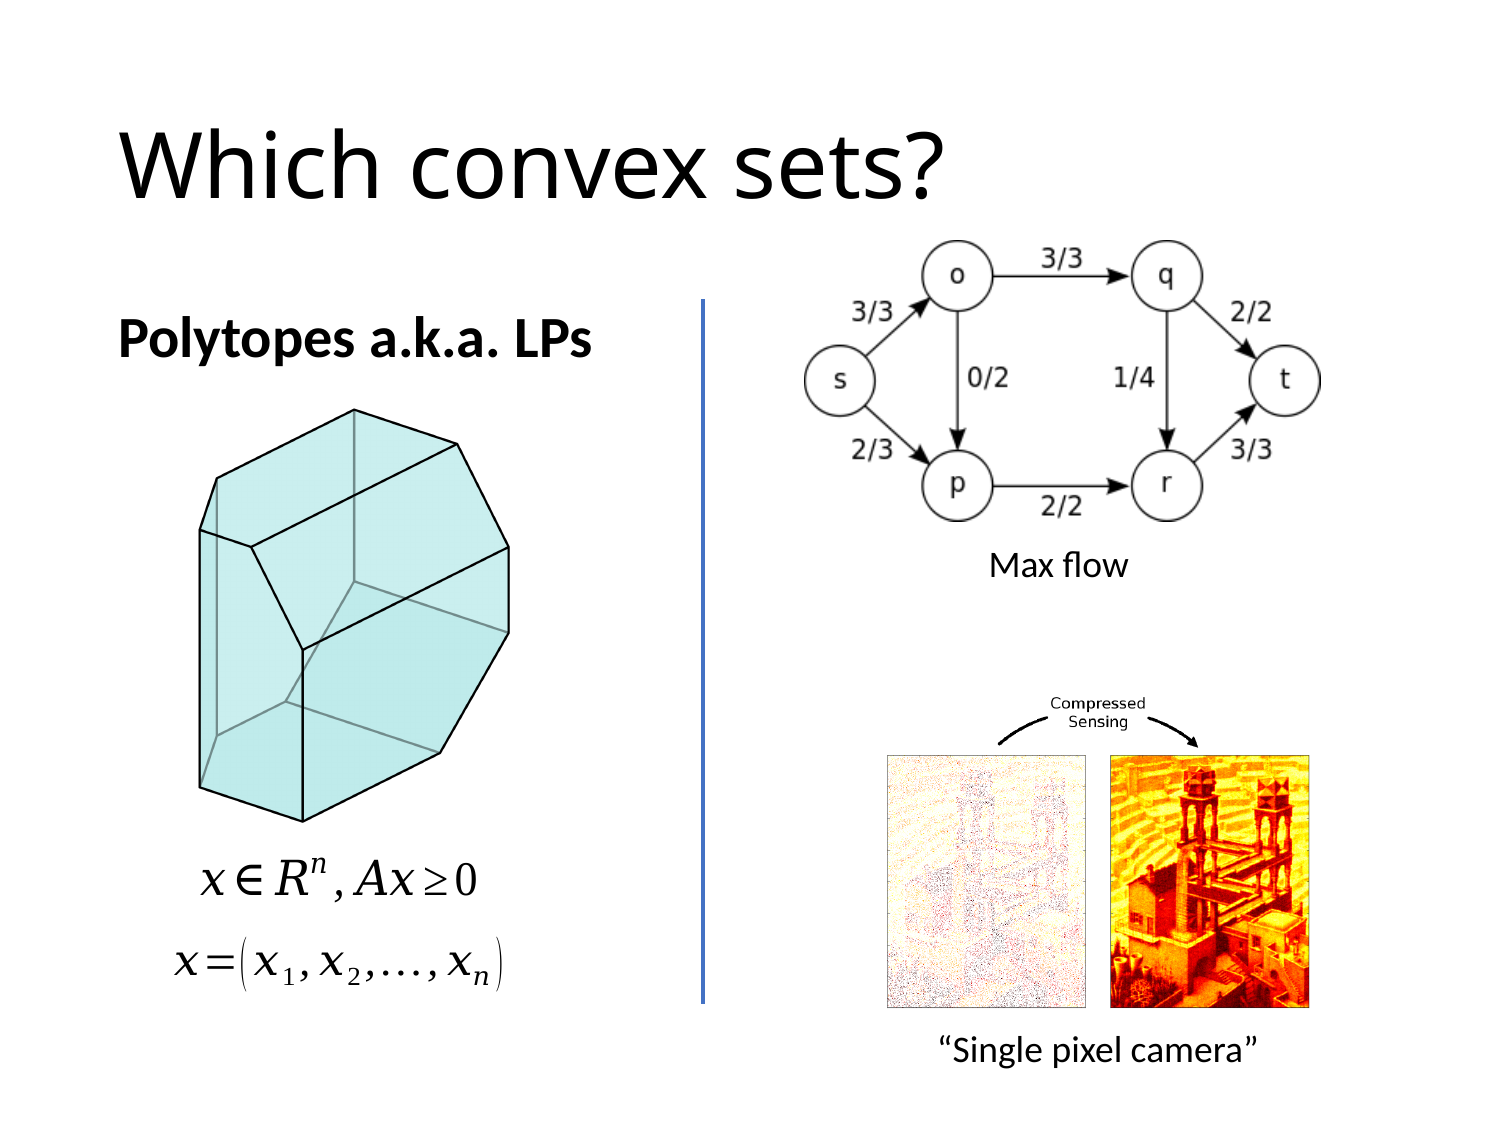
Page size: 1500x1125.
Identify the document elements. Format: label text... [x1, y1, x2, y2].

picture [875, 675, 1321, 1018]
text_box Max flow [973, 532, 1152, 592]
list Polytopes a.k.a. LPs [103, 299, 628, 381]
text_box “Single pixel camera” [922, 1018, 1275, 1078]
title Which convex sets? [103, 59, 1397, 278]
picture [197, 407, 511, 824]
picture [804, 240, 1321, 522]
